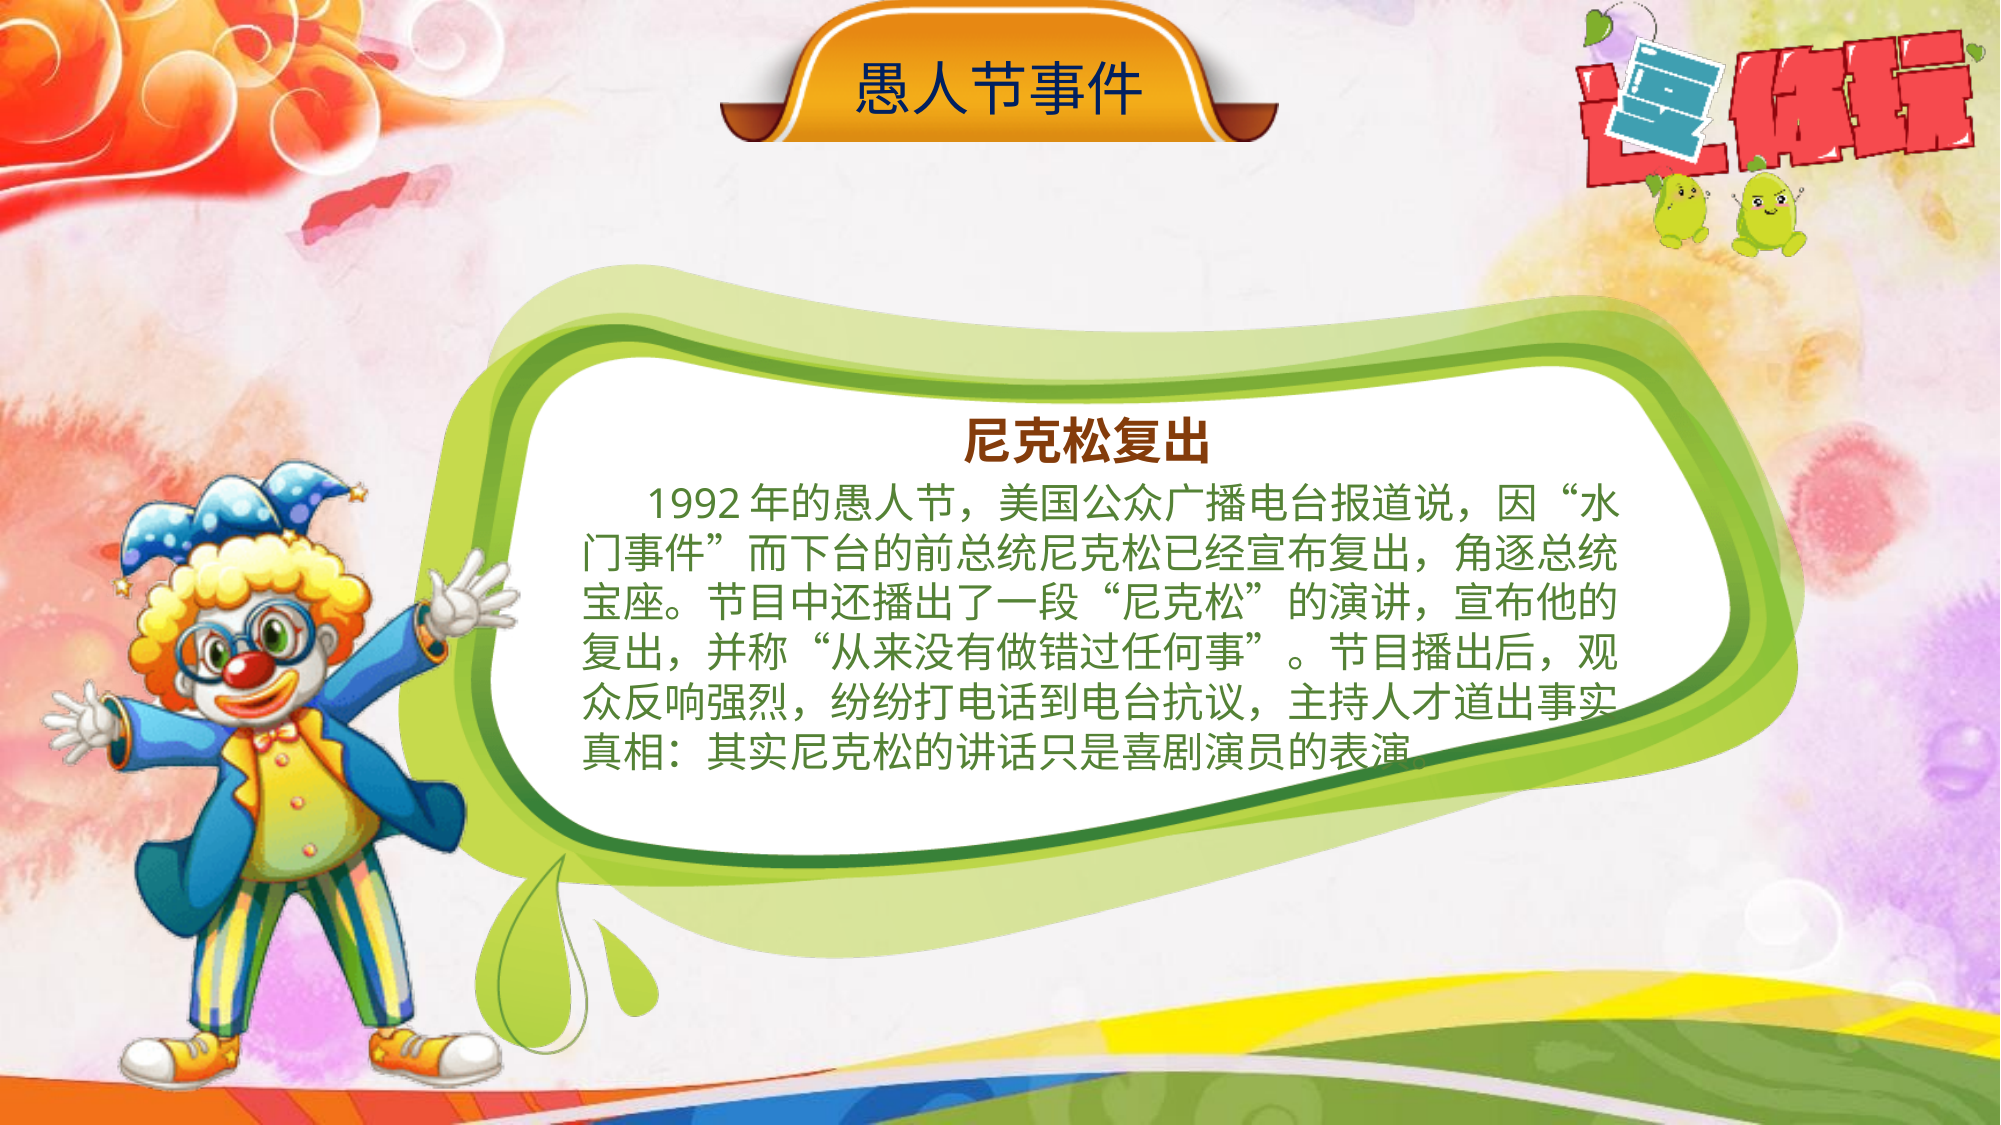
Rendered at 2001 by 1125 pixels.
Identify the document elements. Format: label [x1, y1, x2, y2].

picture [0, 0, 2000, 1125]
text_box [720, 0, 1279, 142]
